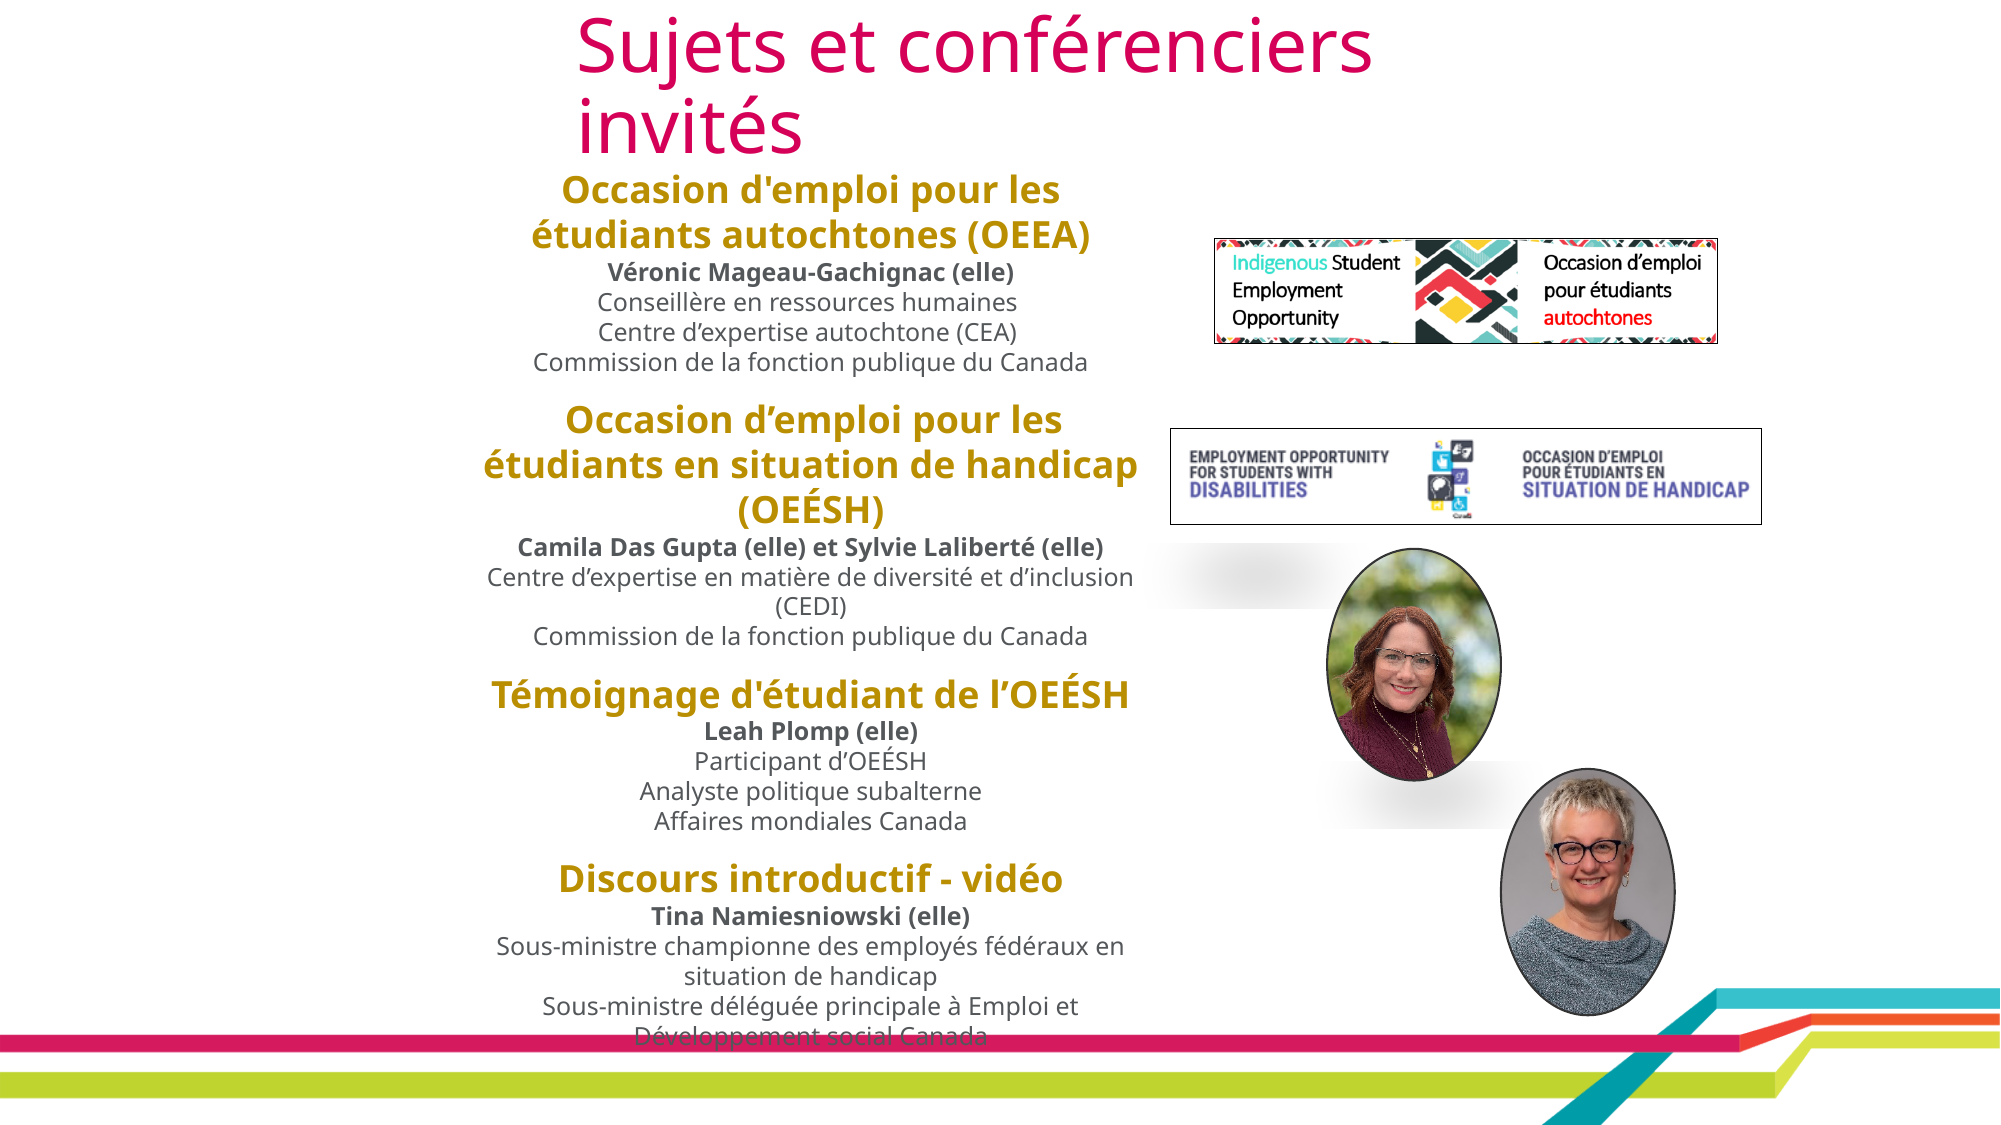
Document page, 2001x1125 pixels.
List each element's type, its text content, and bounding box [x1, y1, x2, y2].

text_box Occasion d'emploi pour les étudiants autochtones (OEEA) Véronic Mageau-Gachignac (elle) Conseillère en ressources humaines Centre d’expertise autochtone (CEA) Commission de la fonction publique du Canada Occasion d’emploi pour les étudiants en situation de handicap (OEÉSH) Camila Das Gupta (elle) et Sylvie Laliberté (elle) Centre d’expertise en matière de diversité et d’inclusion (CEDI) Commission de la fonction publique du Canada Témoignage d'étudiant de l’OEÉSH Leah Plomp (elle) Participant d’OEÉSH Analyste politique subalterne Affaires mondiales Canada Discours introductif - vidéo Tina Namiesniowski (elle) Sous-ministre championne des employés fédéraux en situation de handicap Sous-ministre déléguée principale à Emploi et Développement social Canada [455, 118, 1168, 1016]
title Sujets et conférenciers invités [561, 0, 1524, 198]
picture [0, 548, 2000, 1125]
picture [1214, 238, 1717, 343]
picture [1170, 429, 1761, 525]
